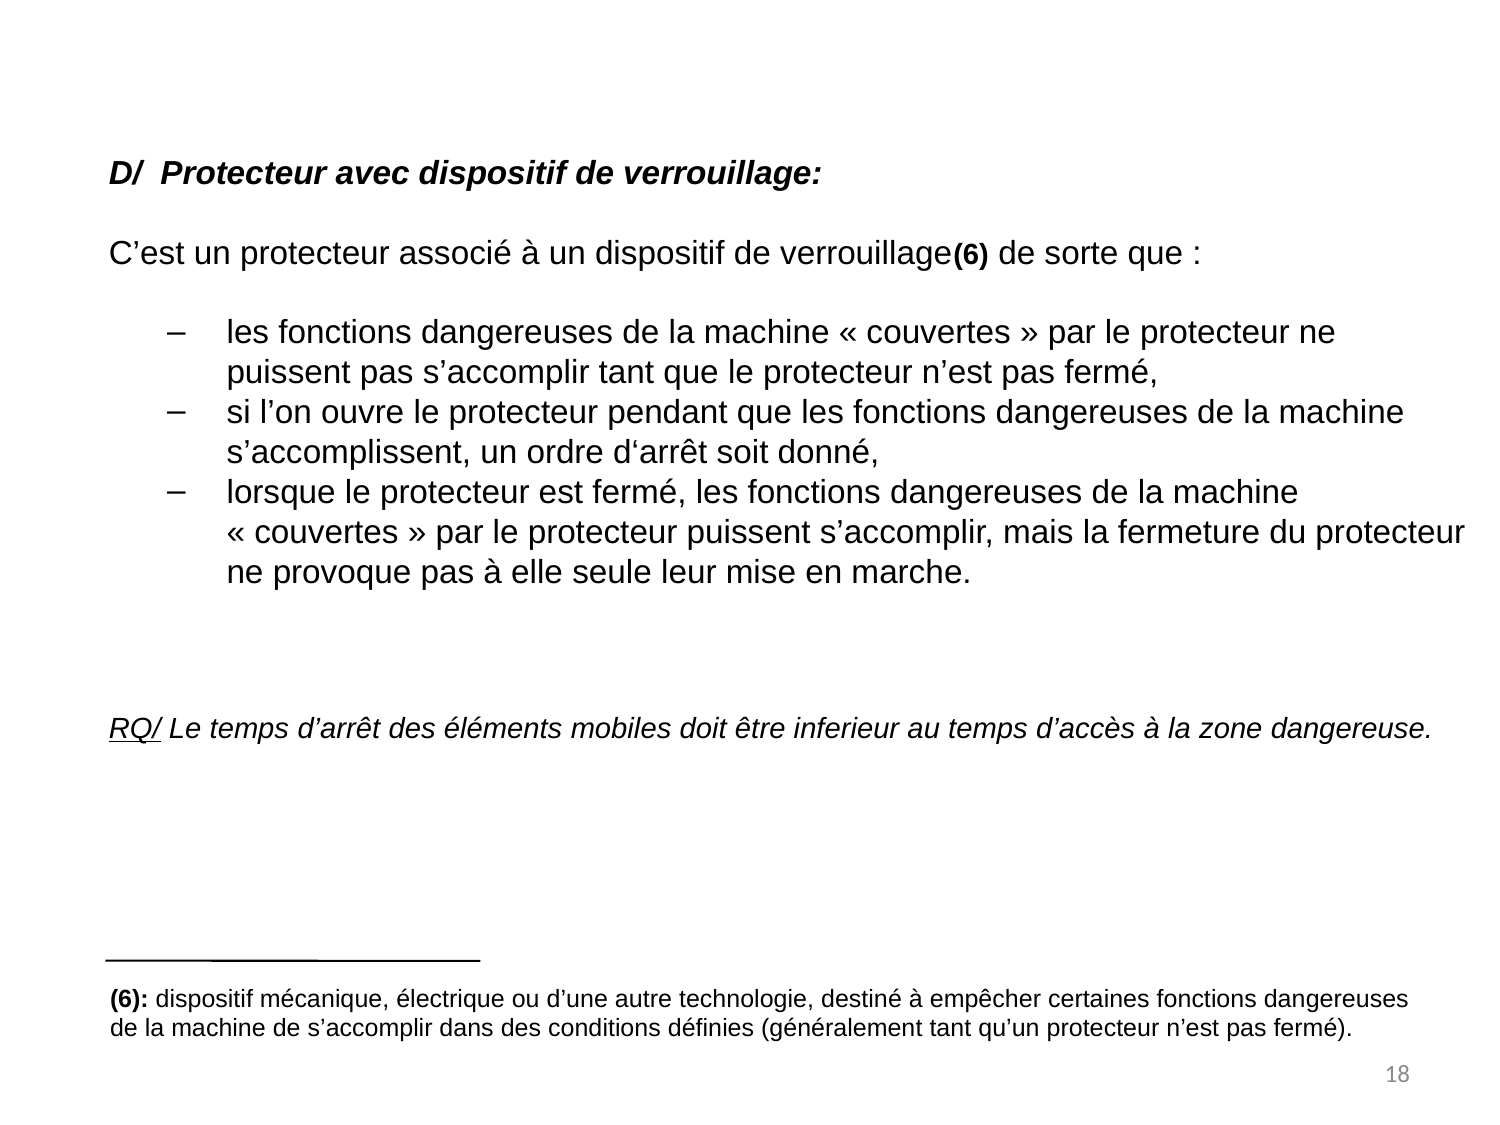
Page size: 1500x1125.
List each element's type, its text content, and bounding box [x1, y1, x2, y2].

slide_number 18 [1074, 1050, 1425, 1103]
text_box (6): dispositif mécanique, électrique ou d’une autre technologie, destiné à empêcher certaines fonctions dangereuses de la machine de s’accomplir dans des conditions définies (généralement tant qu’un protecteur n’est pas fermé). [94, 974, 1435, 1050]
text_box D/ Protecteur avec dispositif de verrouillage: C’est un protecteur associé à un dispositif de verrouillage(6) de sorte que : les fonctions dangereuses de la machine « couvertes » par le protecteur ne puissent pas s’accomplir tant que le protecteur n’est pas fermé, si l’on ouvre le protecteur pendant que les fonctions dangereuses de la machine s’accomplissent, un ordre d‘arrêt soit donné, lorsque le protecteur est fermé, les fonctions dangereuses de la machine « couvertes » par le protecteur puissent s’accomplir, mais la fermeture du protecteur ne provoque pas à elle seule leur mise en marche. RQ/ Le temps d’arrêt des éléments mobiles doit être inferieur au temps d’accès à la zone dangereuse. [93, 143, 1483, 753]
